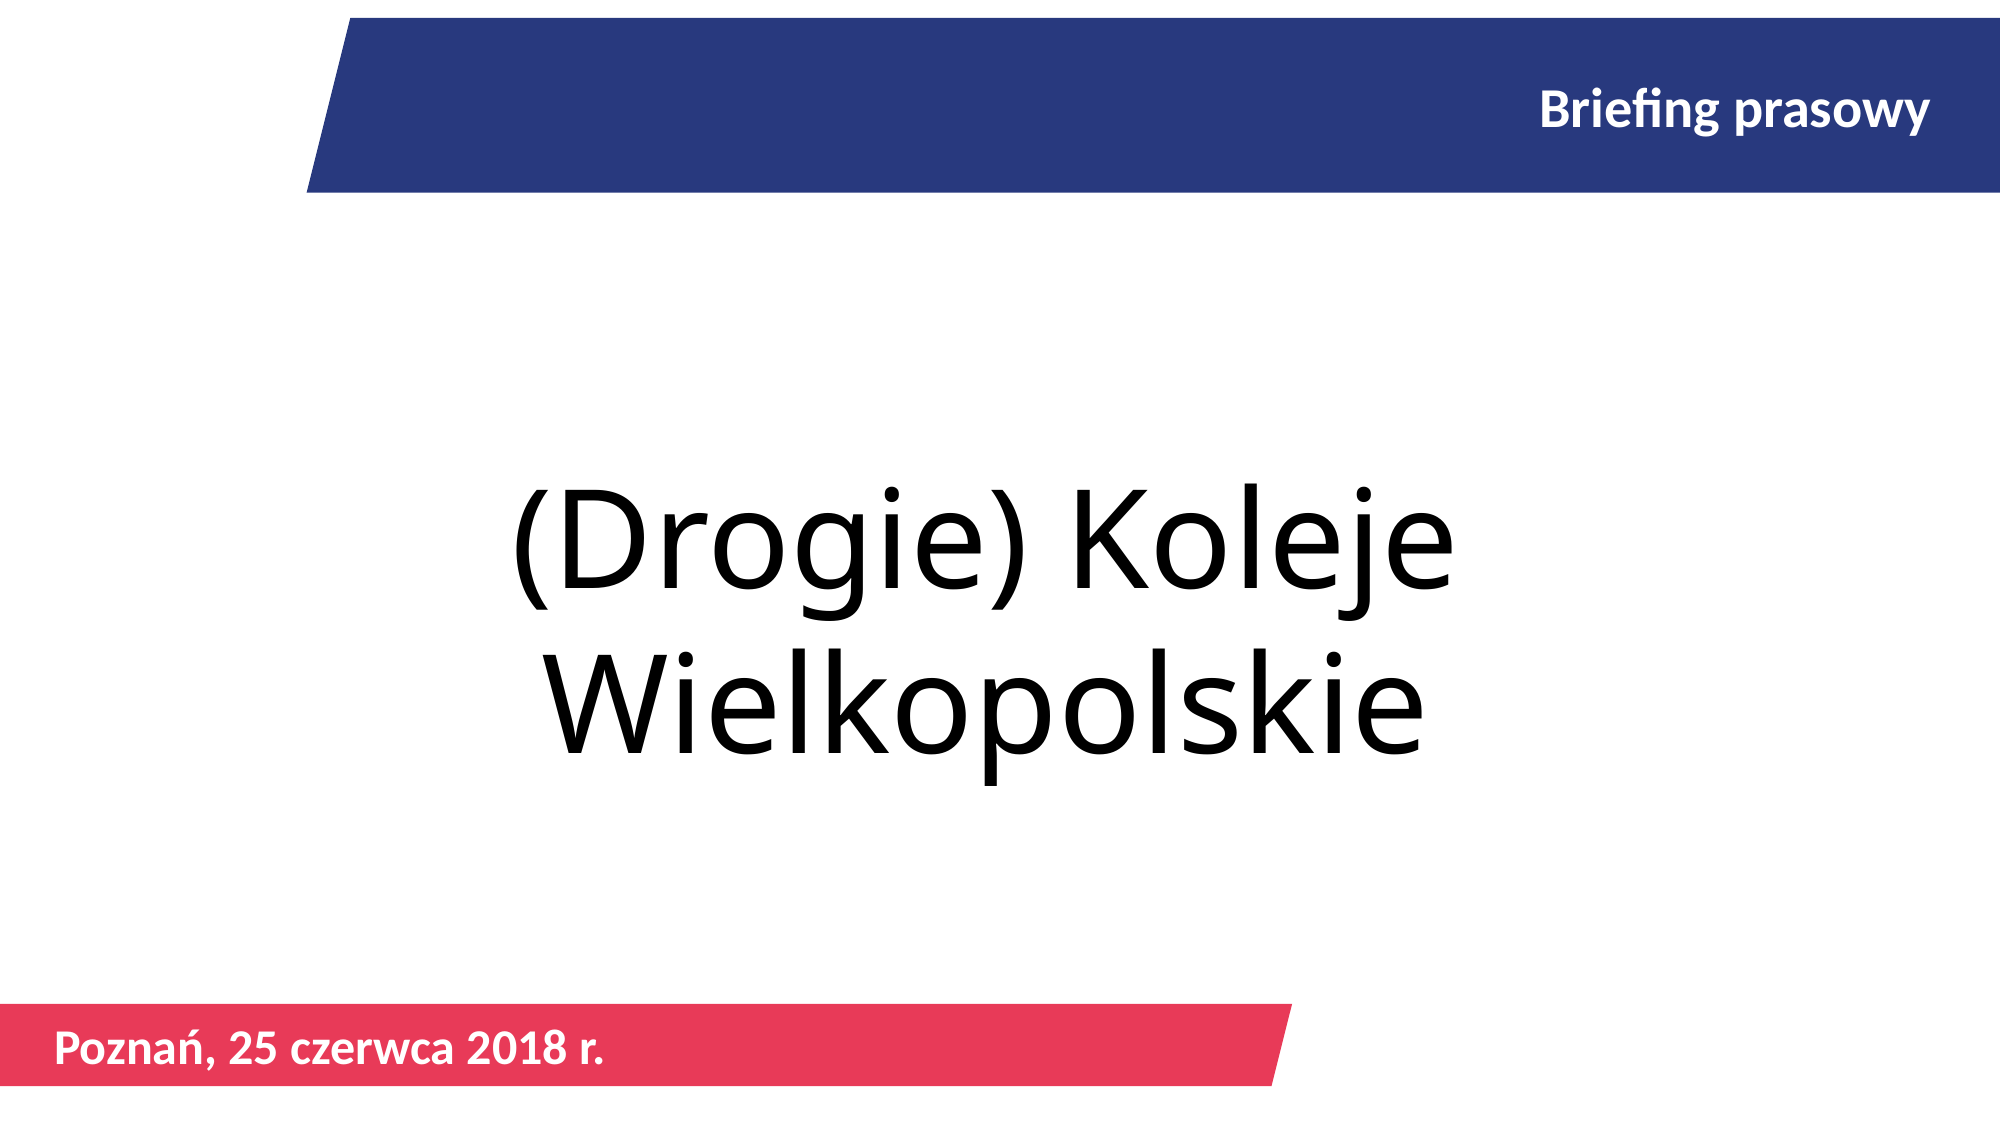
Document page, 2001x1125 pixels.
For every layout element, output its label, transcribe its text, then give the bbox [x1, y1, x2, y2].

text_box Poznań, 25 czerwca 2018 r. [39, 1007, 928, 1082]
text_box (Drogie) Koleje Wielkopolskie [126, 444, 1844, 789]
text_box [0, 1002, 1294, 1088]
text_box Briefing prasowy [305, 16, 2000, 194]
